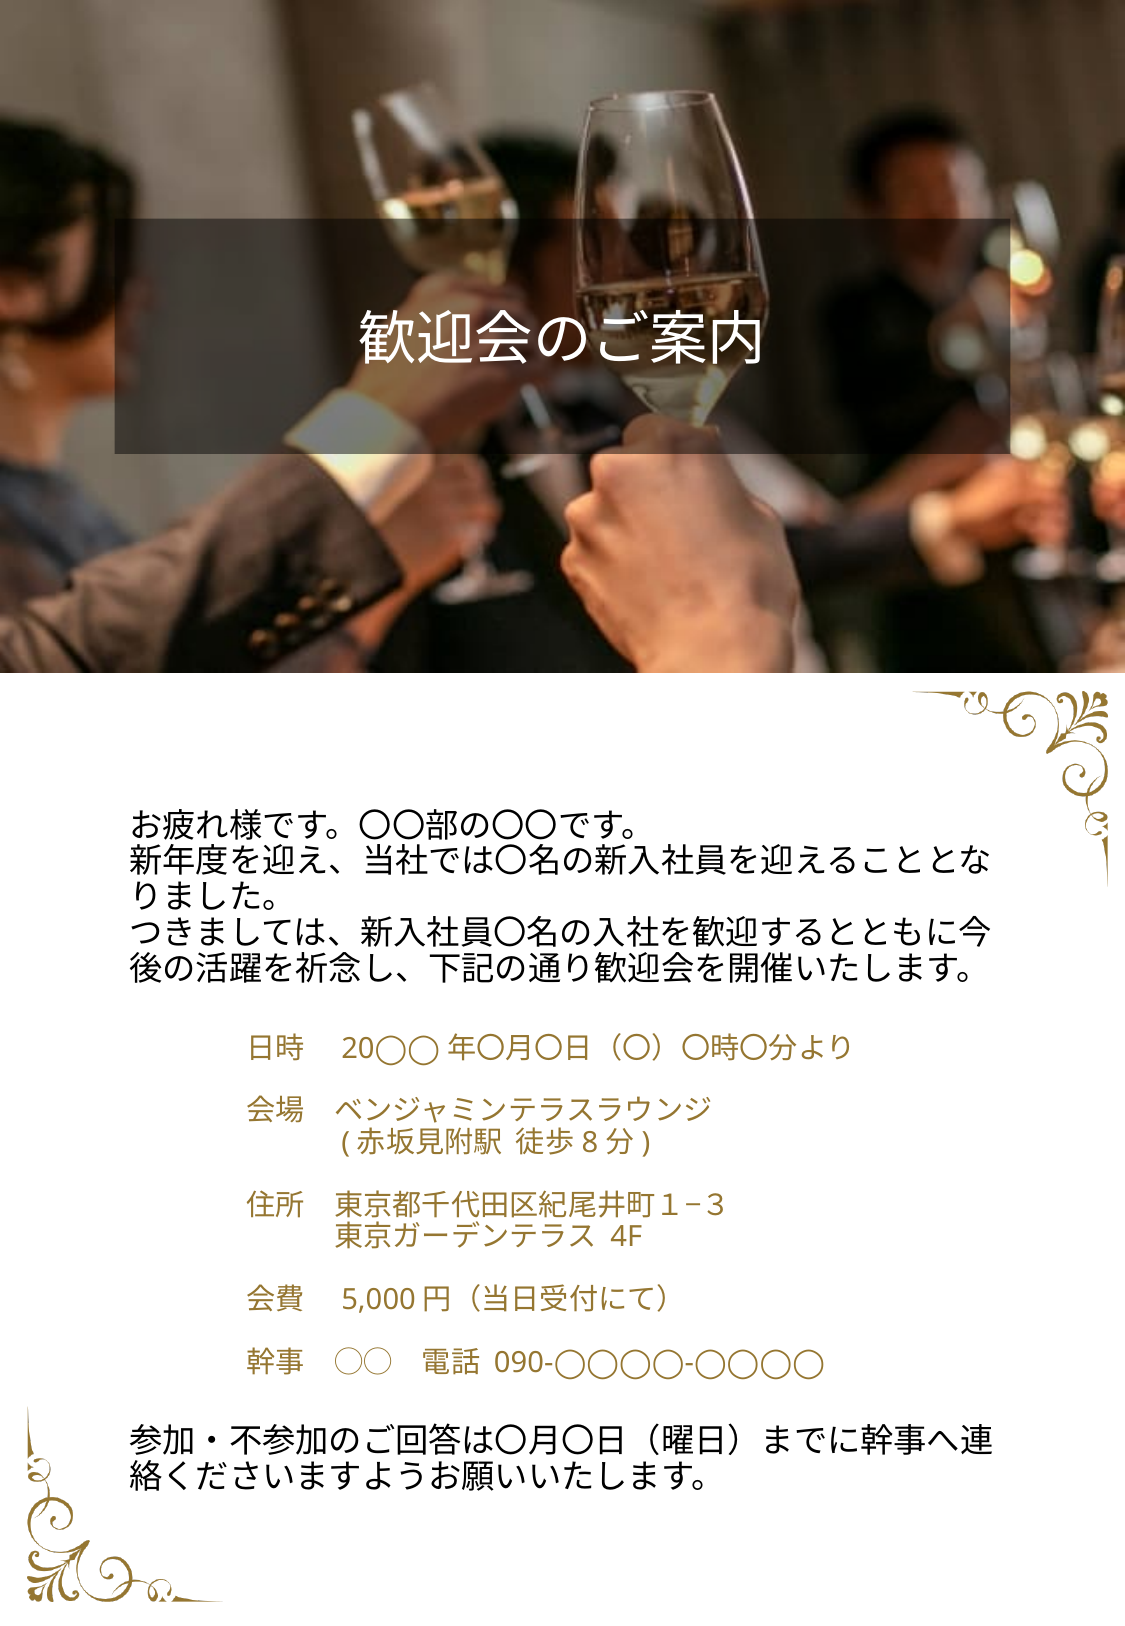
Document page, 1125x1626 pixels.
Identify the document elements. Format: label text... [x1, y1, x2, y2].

picture [26, 1405, 224, 1603]
picture [912, 690, 1109, 888]
text_box お疲れ様です。〇〇部の〇〇です。 新年度を迎え、当社では〇名の新入社員を迎えることとなりました。 つきましては、新入社員〇名の入社を歓迎するとともに今後の活躍を祈念し、下記の通り歓迎会を開催いたします。 日時 20◯◯年〇月〇日（〇）〇時〇分より 会場 ベンジャミンテラスラウンジ (赤坂見附駅 徒歩8分) 住所 東京都千代田区紀尾井町１−３ 東京ガーデンテラス 4F 会費 5,000円（当日受付にて） 幹事 ◯◯ 電話 090-◯◯◯◯-◯◯◯◯ 参加・不参加のご回答は〇月〇日（曜日）までに幹事へ連絡くださいますようお願いいたします。 [114, 800, 1036, 1474]
picture [0, 0, 1125, 674]
